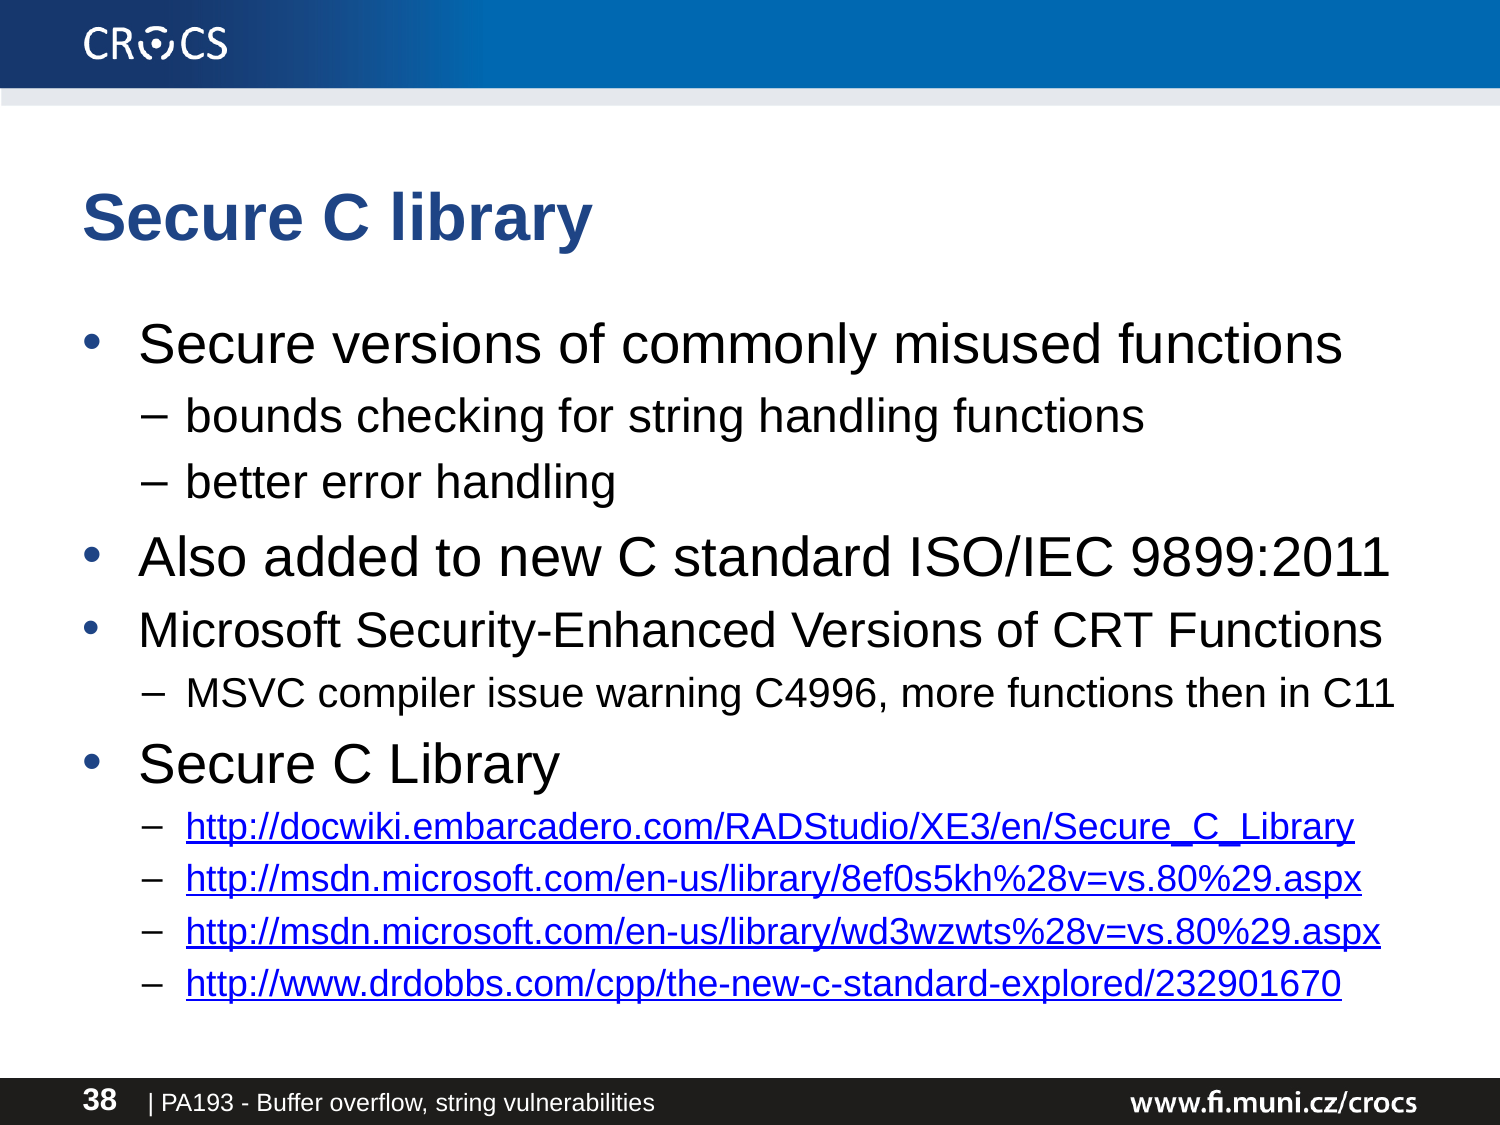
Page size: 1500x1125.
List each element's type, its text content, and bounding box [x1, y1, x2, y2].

title Secure C library [82, 148, 1433, 280]
footer | PA193 - Buffer overflow, string vulnerabilities [147, 1078, 987, 1125]
picture [0, 0, 1500, 1125]
list Secure versions of commonly misused functions bounds checking for string handling functions better error handling Also added to new C standard ISO/IEC 9899:2011 Microsoft Security-Enhanced Versions of CRT Functions MSVC compiler issue warning C4996, more functions then in C11 Secure C Library http://docwiki.embarcadero.com/RADStudio/XE3/en/Secure_C_Library http://msdn.microsoft.com/en-us/library/8ef0s5kh%28v=vs.80%29.aspx http://msdn.microsoft.com/en-us/library/wd3wzwts%28v=vs.80%29.aspx http://www.drdobbs.com/cpp/the-new-c-standard-explored/232901670 [82, 306, 1433, 988]
slide_number 38 [82, 1078, 147, 1125]
